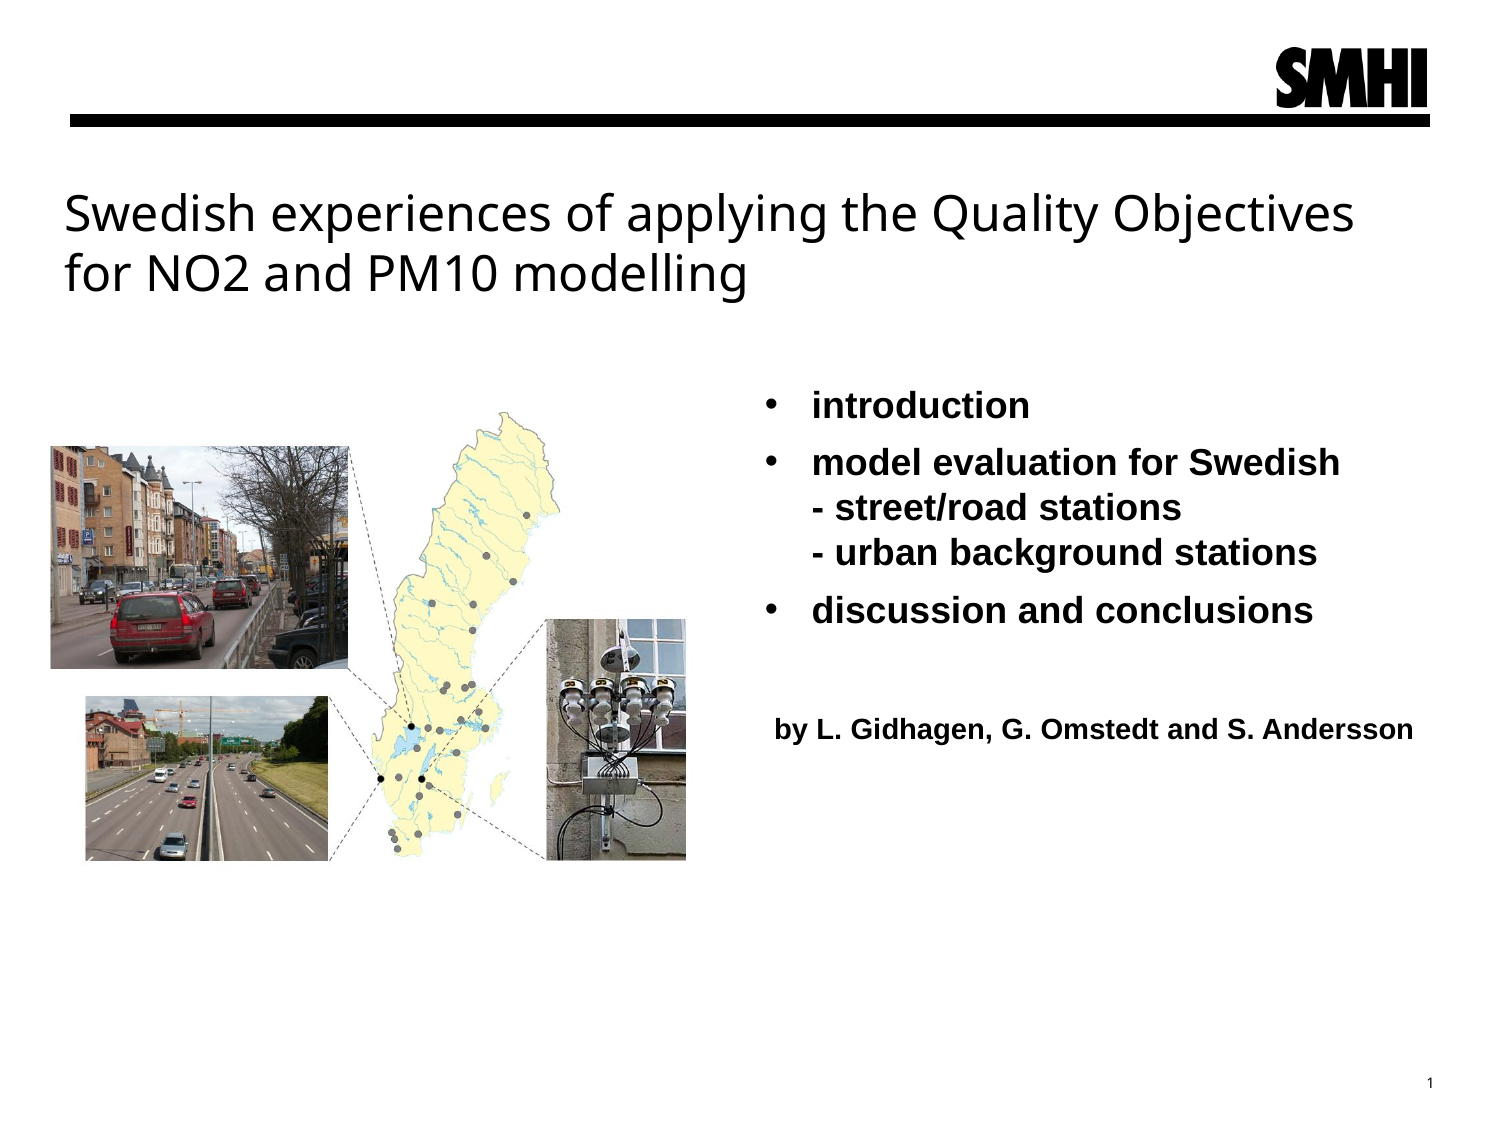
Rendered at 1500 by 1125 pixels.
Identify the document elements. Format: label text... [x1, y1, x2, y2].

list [40, 390, 714, 884]
title Swedish experiences of applying the Quality Objectives for NO2 and PM10 modelling [64, 154, 1359, 302]
picture [1276, 47, 1427, 108]
text_box introduction model evaluation for Swedish - street/road stations - urban background stations discussion and conclusions [749, 373, 1500, 638]
text_box by L. Gidhagen, G. Omstedt and S. Andersson [759, 703, 1435, 753]
slide_number 1 [1350, 1073, 1435, 1093]
